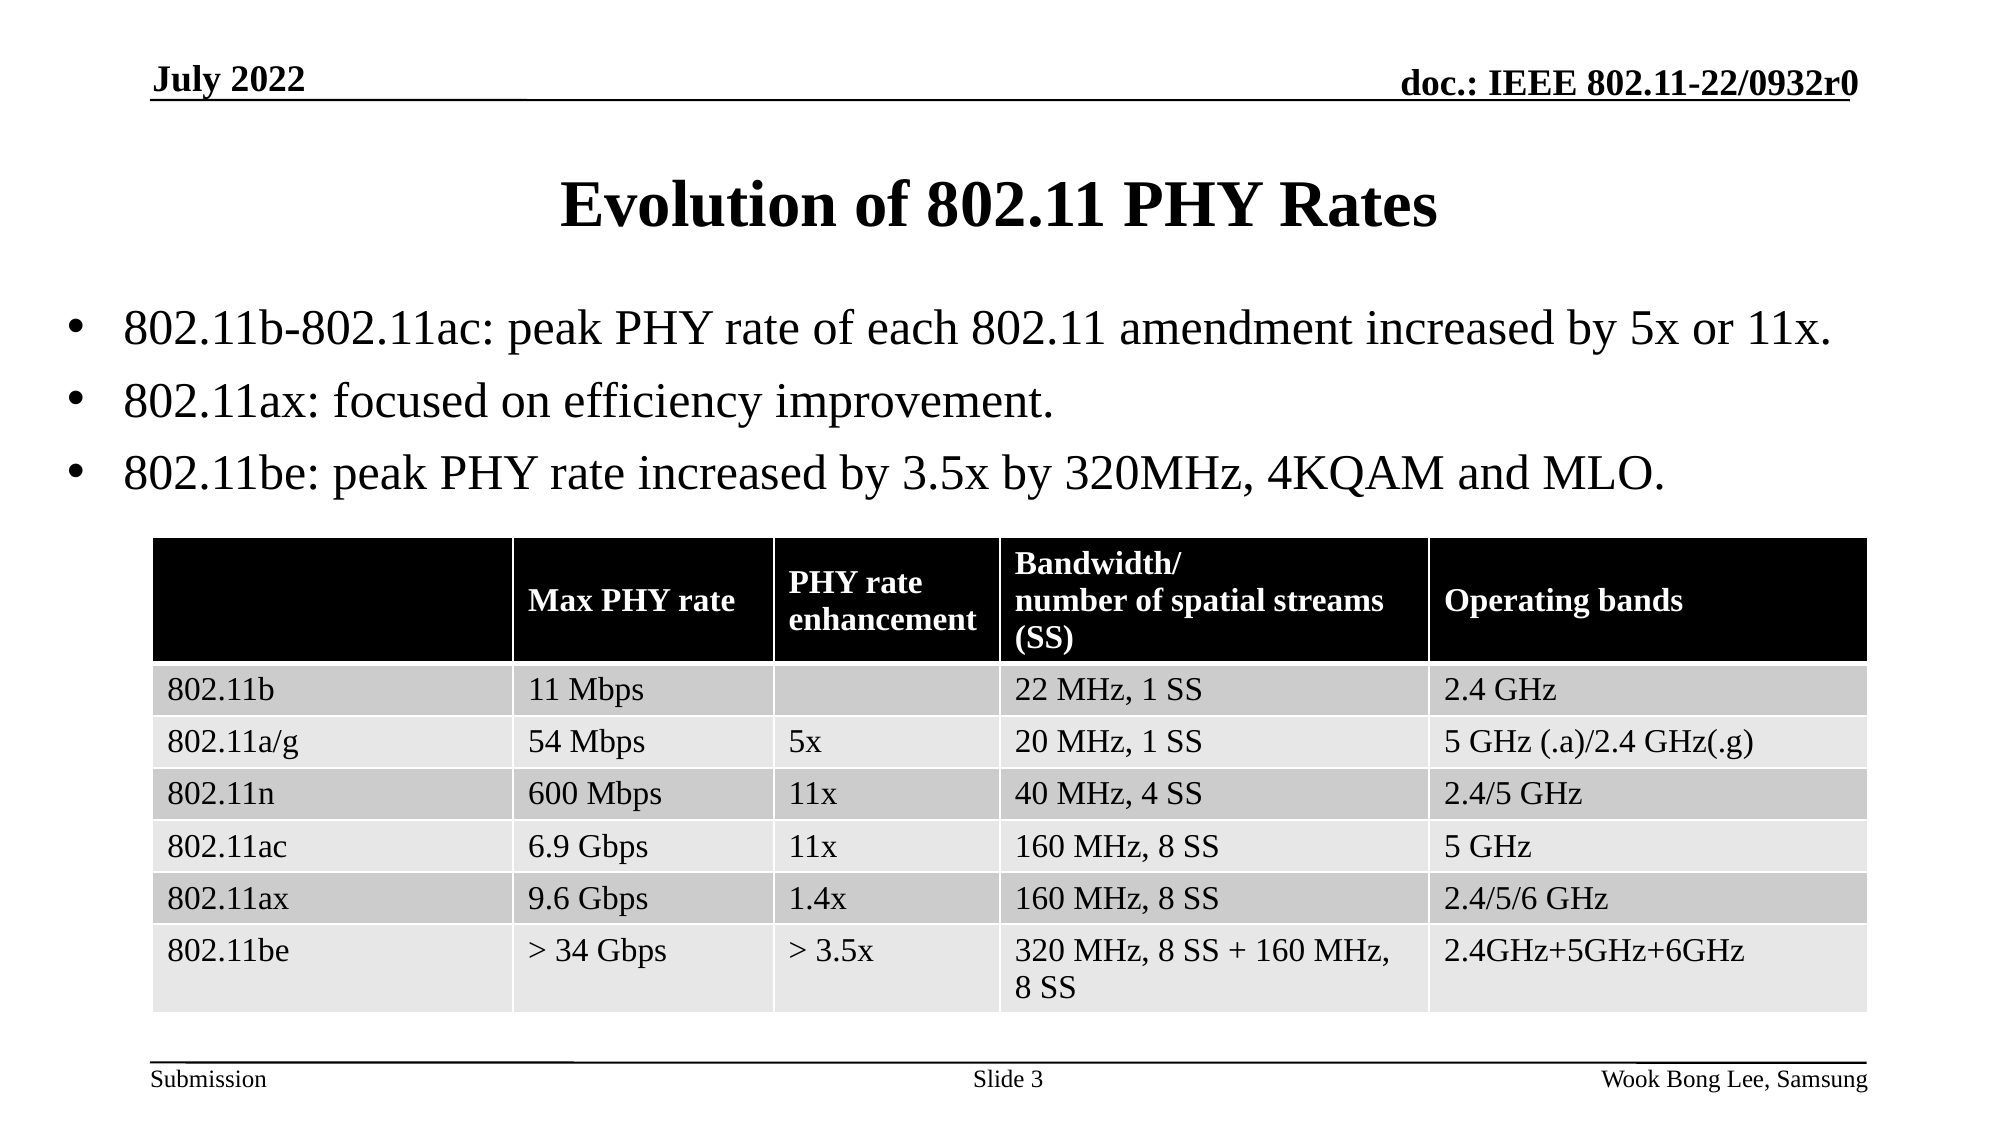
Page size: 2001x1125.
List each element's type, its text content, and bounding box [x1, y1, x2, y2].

table_cell 11x [775, 821, 999, 871]
table_cell 5 GHz [1430, 821, 1867, 871]
table_cell 2.4GHz+5GHz+6GHz [1430, 925, 1867, 1012]
table_cell 11 Mbps [514, 666, 773, 715]
table_cell 802.11n [153, 769, 512, 819]
table_cell 802.11a/g [153, 717, 512, 767]
slide_number Slide 3 [950, 1061, 1067, 1123]
footer Wook Bong Lee, Samsung [1171, 1061, 1869, 1093]
table_cell 802.11b [153, 666, 512, 715]
table_cell 802.11ax [153, 873, 512, 923]
table_cell 802.11be [153, 925, 512, 1012]
table_cell 5 GHz (.a)/2.4 GHz(.g) [1430, 717, 1867, 767]
table_cell [775, 666, 999, 715]
table_cell 54 Mbps [514, 717, 773, 767]
table_cell 22 MHz, 1 SS [1001, 666, 1428, 715]
table_cell > 3.5x [775, 925, 999, 1012]
table_cell 160 MHz, 8 SS [1001, 873, 1428, 923]
table_cell 11x [775, 769, 999, 819]
table_cell 6.9 Gbps [514, 821, 773, 871]
table_header [153, 538, 512, 661]
table_cell > 34 Gbps [514, 925, 773, 1012]
table_header Bandwidth/ number of spatial streams (SS) [1001, 538, 1428, 661]
table_cell 9.6 Gbps [514, 873, 773, 923]
table_cell 160 MHz, 8 SS [1001, 821, 1428, 871]
table_cell 2.4 GHz [1430, 666, 1867, 715]
title Evolution of 802.11 PHY Rates [149, 112, 1850, 288]
table_cell 2.4/5 GHz [1430, 769, 1867, 819]
text_box 802.11b-802.11ac: peak PHY rate of each 802.11 amendment increased by 5x or 11x. 802.11ax: focused on efficiency improvement. 802.11be: peak PHY rate increased by 3.5x by 320MHz, 4KQAM and MLO. [51, 287, 1965, 1000]
table_cell 600 Mbps [514, 769, 773, 819]
table_header Operating bands [1430, 538, 1867, 661]
table_cell 40 MHz, 4 SS [1001, 769, 1428, 819]
table_header Max PHY rate [514, 538, 773, 661]
table_cell 320 MHz, 8 SS + 160 MHz, 8 SS [1001, 925, 1428, 1012]
table_header PHY rate enhancement [775, 538, 999, 661]
table_cell 802.11ac [153, 821, 512, 871]
table_cell 2.4/5/6 GHz [1430, 873, 1867, 923]
table_cell 1.4x [775, 873, 999, 923]
table_cell 20 MHz, 1 SS [1001, 717, 1428, 767]
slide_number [152, 54, 563, 100]
table_cell 5x [775, 717, 999, 767]
